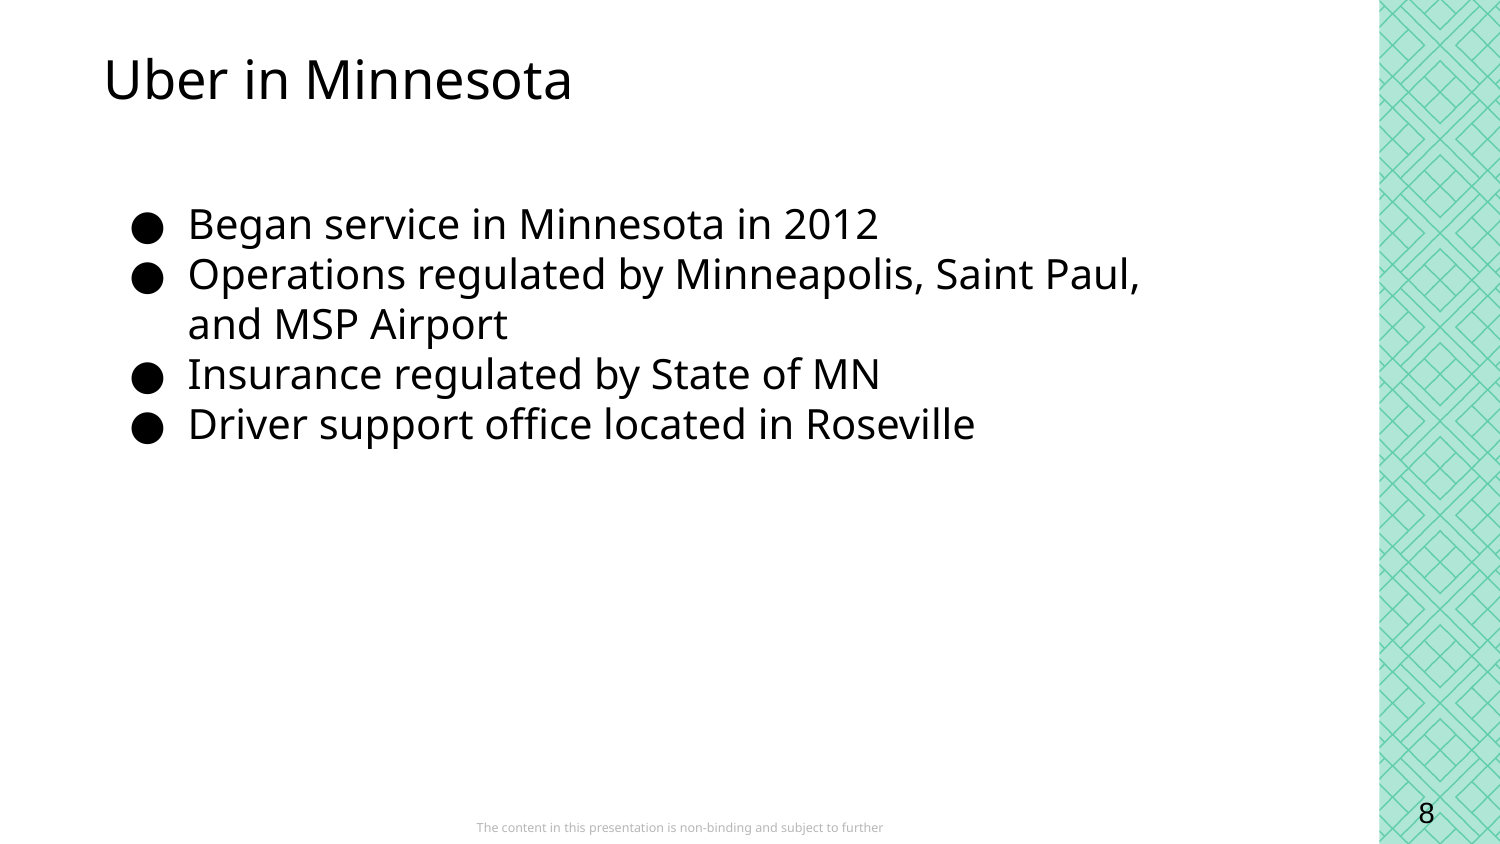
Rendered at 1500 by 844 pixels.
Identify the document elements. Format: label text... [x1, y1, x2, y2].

picture [1379, 0, 1500, 844]
slide_number 8 [1403, 779, 1494, 844]
title Uber in Minnesota [97, 40, 1181, 183]
text_box The content in this presentation is non-binding and subject to further discussion [461, 797, 954, 833]
text_box Began service in Minnesota in 2012 Operations regulated by Minneapolis, Saint Paul, and MSP Airport Insurance regulated by State of MN Driver support office located in Roseville [97, 183, 1194, 407]
